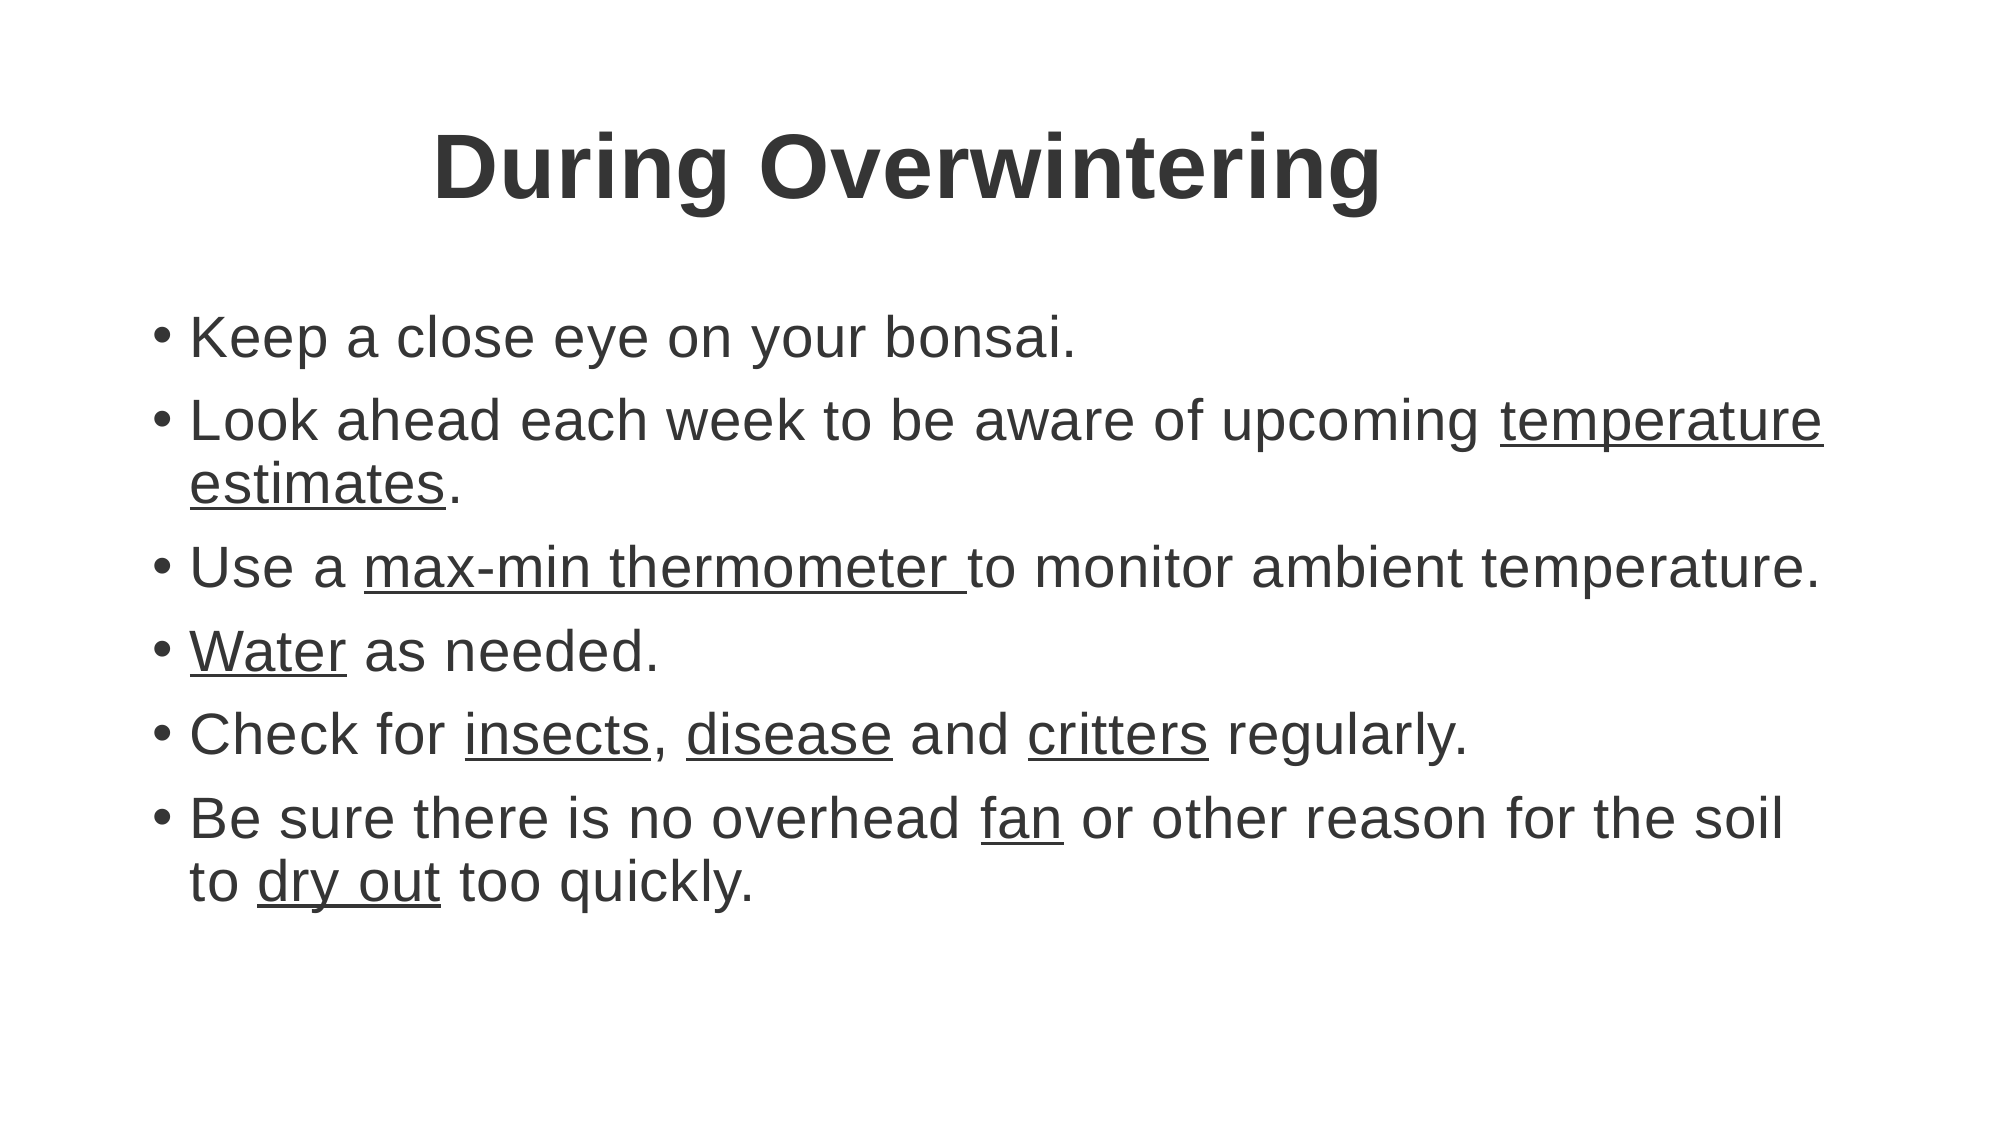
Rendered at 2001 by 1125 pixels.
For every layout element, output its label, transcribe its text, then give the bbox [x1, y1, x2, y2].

list Keep a close eye on your bonsai. Look ahead each week to be aware of upcoming temperature estimates. Use a max-min thermometer to monitor ambient temperature. Water as needed. Check for insects, disease and critters regularly. Be sure there is no overhead fan or other reason for the soil to dry out too quickly. [137, 299, 1863, 1014]
title During Overwintering [137, 59, 1863, 278]
